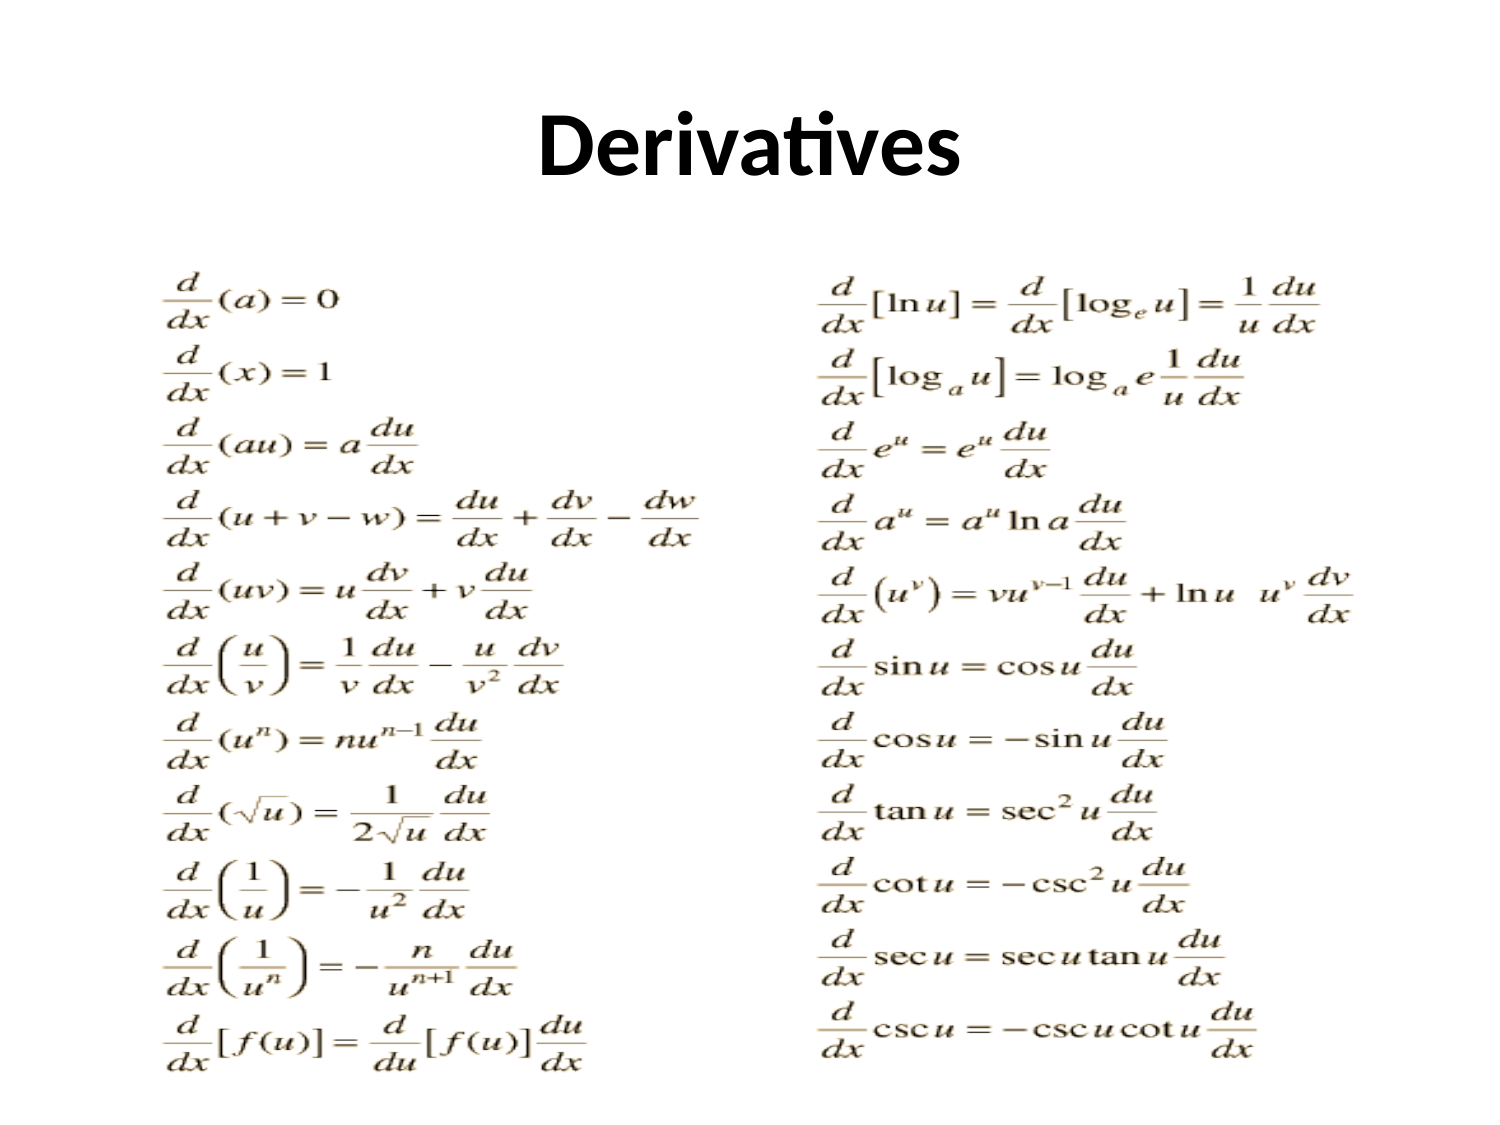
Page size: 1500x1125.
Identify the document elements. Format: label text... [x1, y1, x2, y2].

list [137, 262, 1376, 1088]
title Derivatives [75, 45, 1425, 233]
